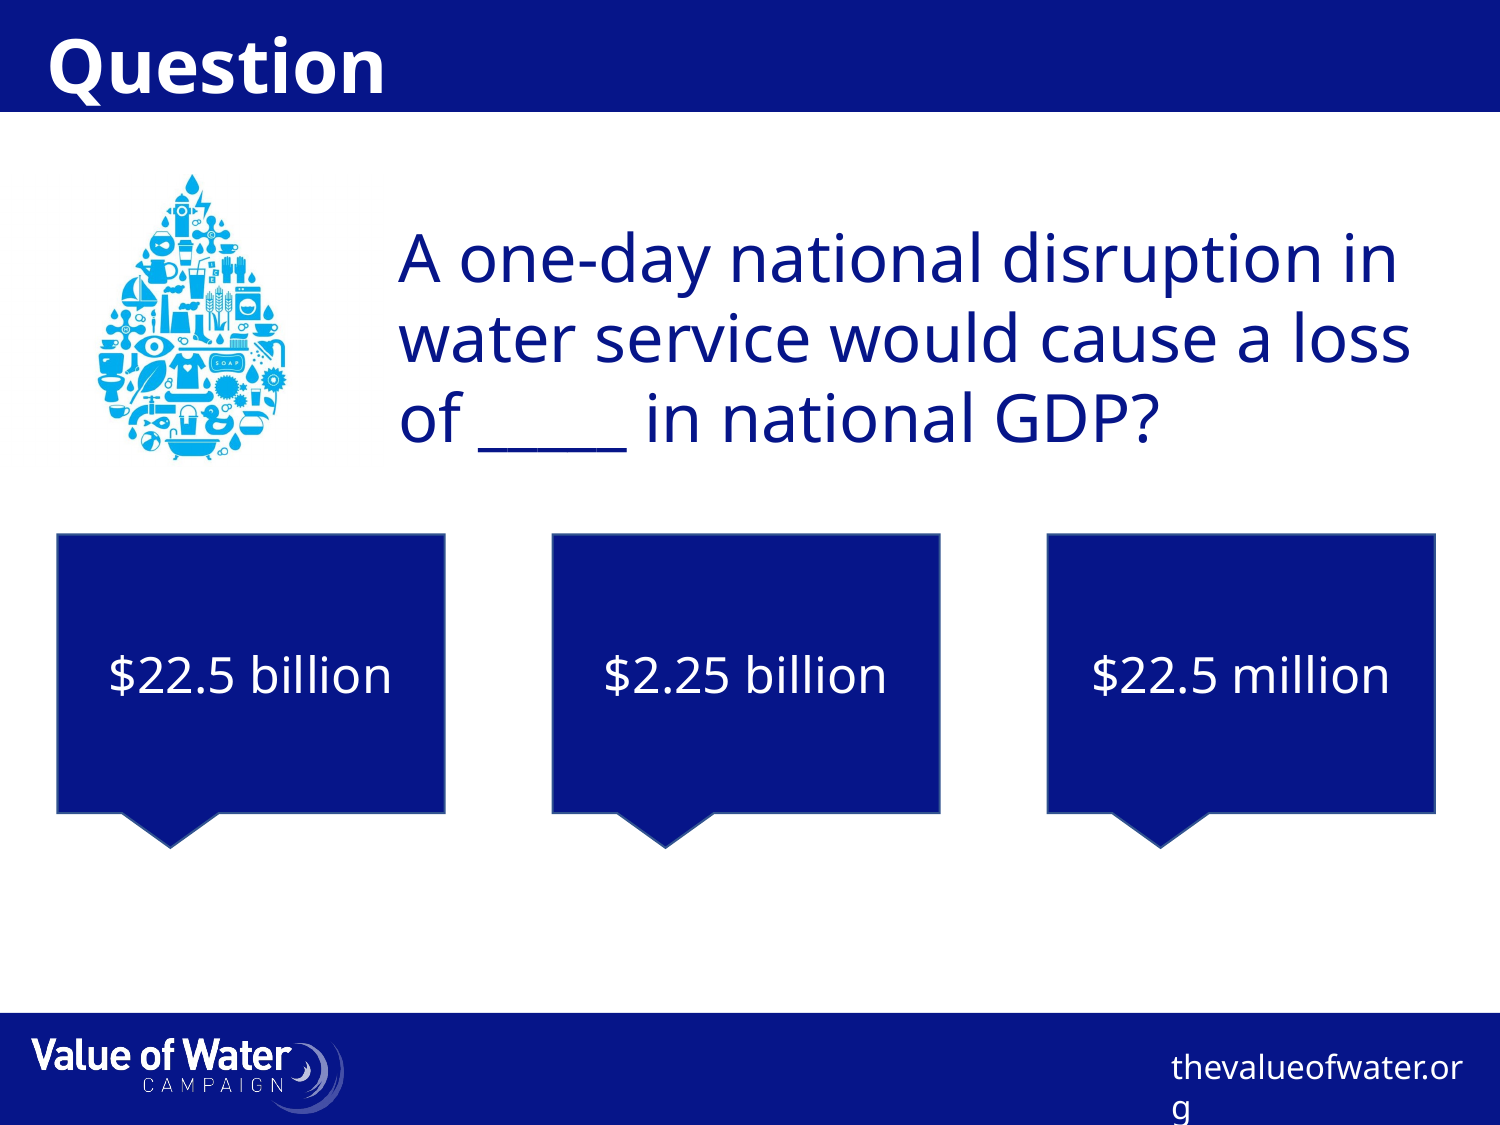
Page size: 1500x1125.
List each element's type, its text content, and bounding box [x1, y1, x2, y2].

text_box thevalueofwater.org [1156, 1038, 1486, 1125]
text_box $22.5 billion [56, 533, 446, 850]
text_box $2.25 billion [551, 533, 941, 850]
text_box $22.5 million [1046, 533, 1436, 850]
picture [31, 1038, 344, 1114]
text_box Question [31, 11, 1468, 116]
text_box [0, 1012, 1500, 1125]
text_box [0, 0, 1500, 112]
text_box A one-day national disruption in water service would cause a loss of _____ in national GDP? [384, 208, 1433, 464]
picture [0, 174, 384, 467]
